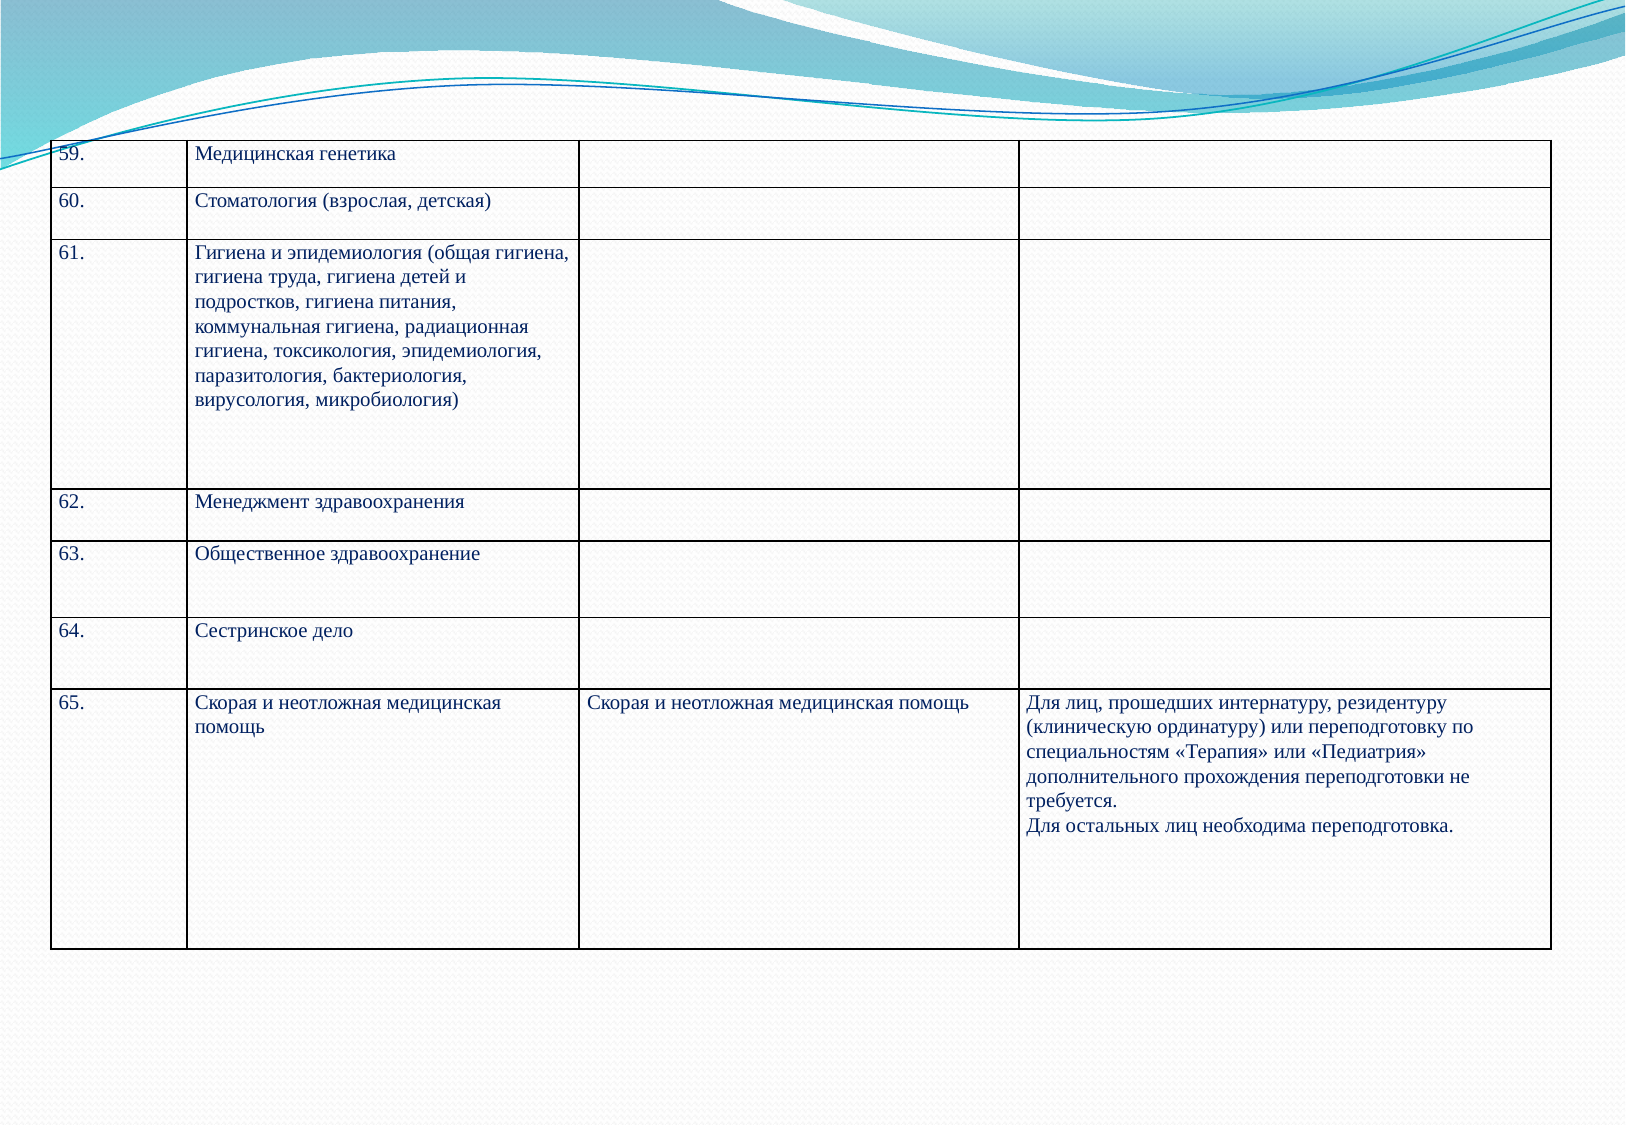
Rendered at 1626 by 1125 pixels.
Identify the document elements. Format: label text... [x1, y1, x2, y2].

table_cell [1020, 188, 1550, 239]
table_cell Общественное здравоохранение [188, 542, 578, 617]
table_cell Скорая и неотложная медицинская помощь [580, 690, 1018, 948]
table_header [580, 141, 1018, 187]
table_cell [1020, 490, 1550, 540]
table_cell 65. [52, 690, 186, 948]
table_cell 62. [52, 490, 186, 540]
table_cell [1020, 240, 1550, 488]
table_cell [580, 490, 1018, 540]
table_cell Для лиц, прошедших интернатуру, резидентуру (клиническую ординатуру) или переподготовку по специальностям «Терапия» или «Педиатрия» дополнительного прохождения переподготовки не требуется. Для остальных лиц необходима переподготовка. [1020, 690, 1550, 948]
table_cell [580, 240, 1018, 488]
table_header 59. [52, 141, 186, 187]
table_cell Скорая и неотложная медицинская помощь [188, 690, 578, 948]
table_cell 63. [52, 542, 186, 617]
table_cell [580, 188, 1018, 239]
table_cell [580, 542, 1018, 617]
table_cell Менеджмент здравоохранения [188, 490, 578, 540]
table_cell 60. [52, 188, 186, 239]
table_cell 61. [52, 240, 186, 488]
table_header [1020, 141, 1550, 187]
table_header Медицинская генетика [188, 141, 578, 187]
table_cell Сестринское дело [188, 618, 578, 688]
table_cell Стоматология (взрослая, детская) [188, 188, 578, 239]
table_cell 64. [52, 618, 186, 688]
table_cell [1020, 618, 1550, 688]
table_cell [1020, 542, 1550, 617]
table_cell Гигиена и эпидемиология (общая гигиена, гигиена труда, гигиена детей и подростков, гигиена питания, коммунальная гигиена, радиационная гигиена, токсикология, эпидемиология, паразитология, бактериология, вирусология, микробиология) [188, 240, 578, 488]
table_cell [580, 618, 1018, 688]
